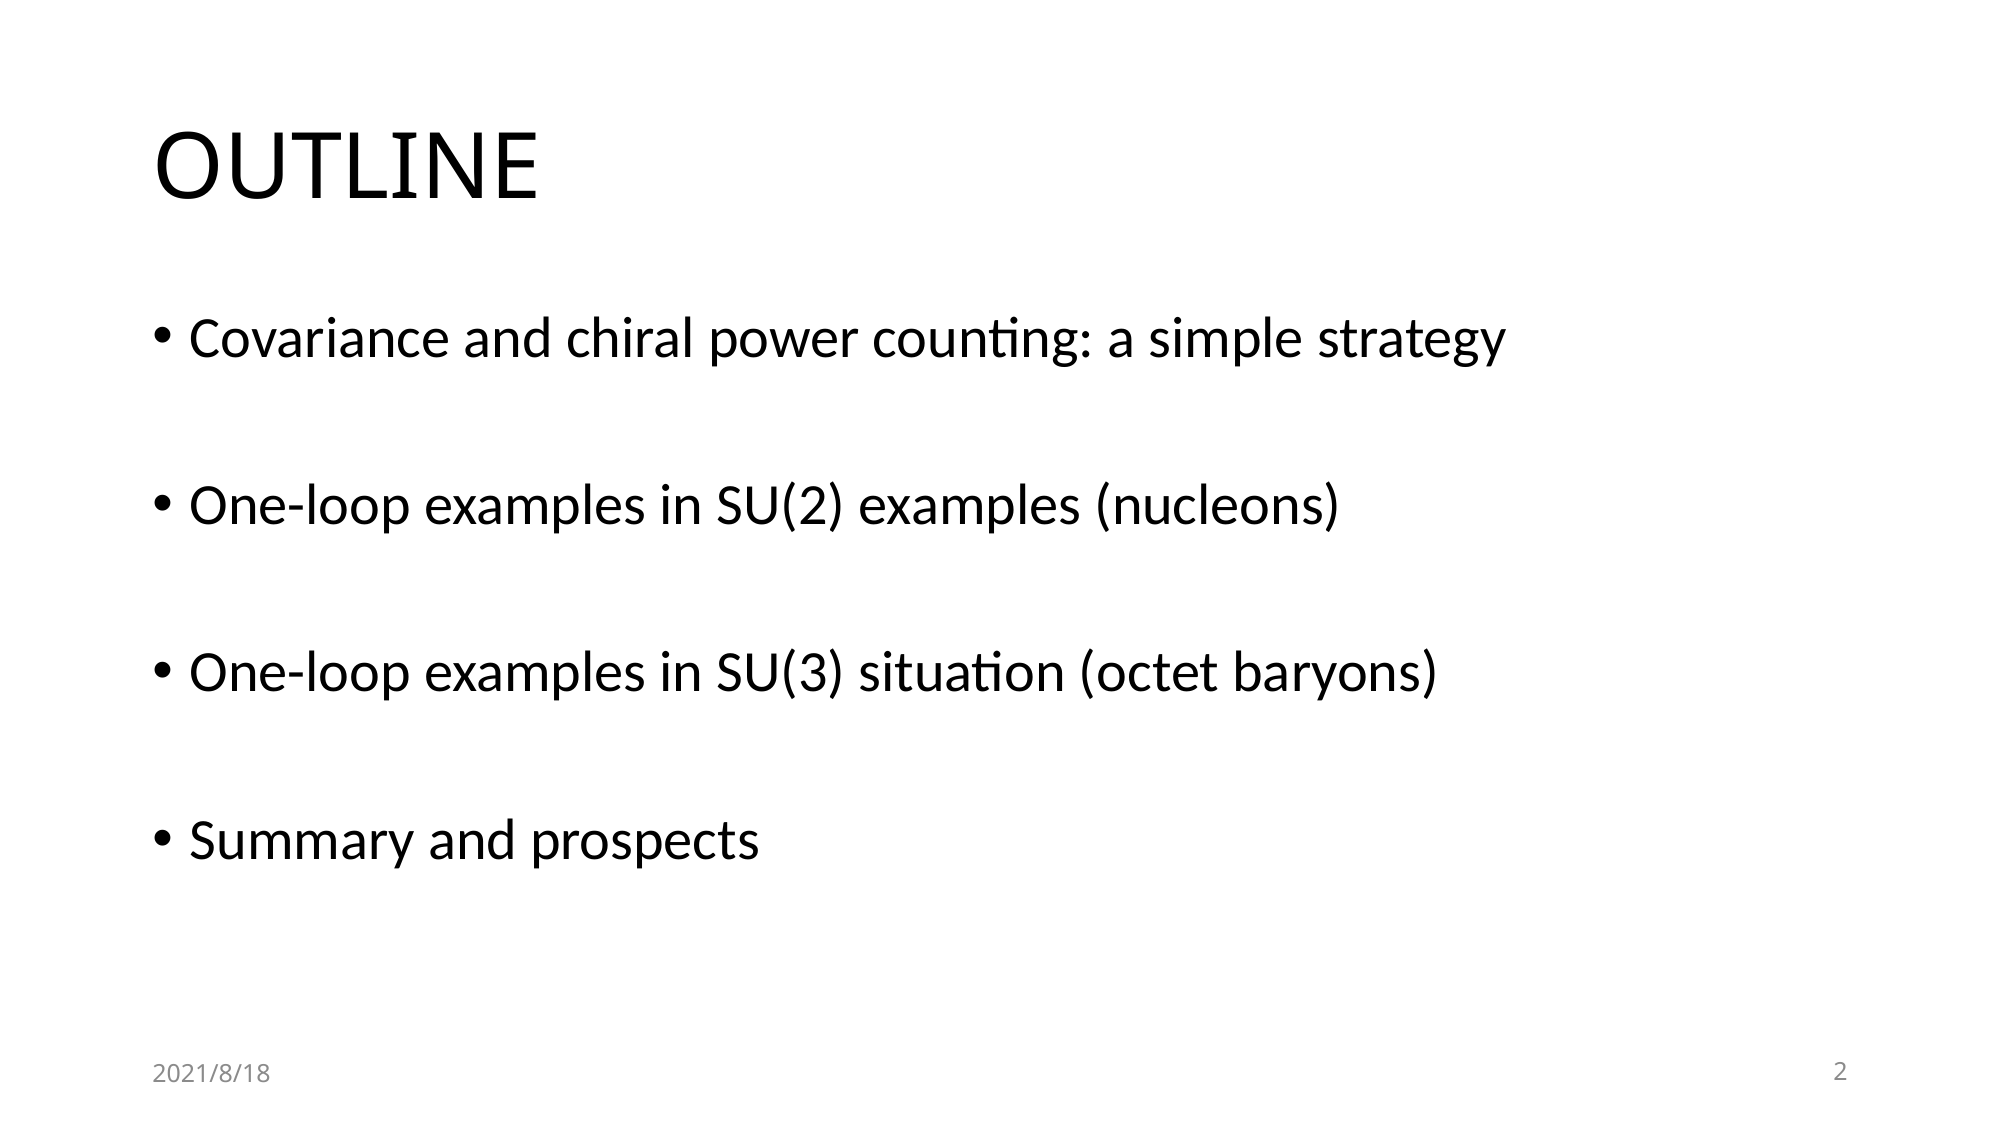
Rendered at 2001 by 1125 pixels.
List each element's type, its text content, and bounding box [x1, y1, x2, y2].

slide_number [137, 1042, 588, 1103]
slide_number 2 [1412, 1042, 1863, 1103]
list Covariance and chiral power counting: a simple strategy One-loop examples in SU(2) examples (nucleons) One-loop examples in SU(3) situation (octet baryons) Summary and prospects [137, 299, 1863, 1014]
title OUTLINE [137, 59, 1863, 278]
